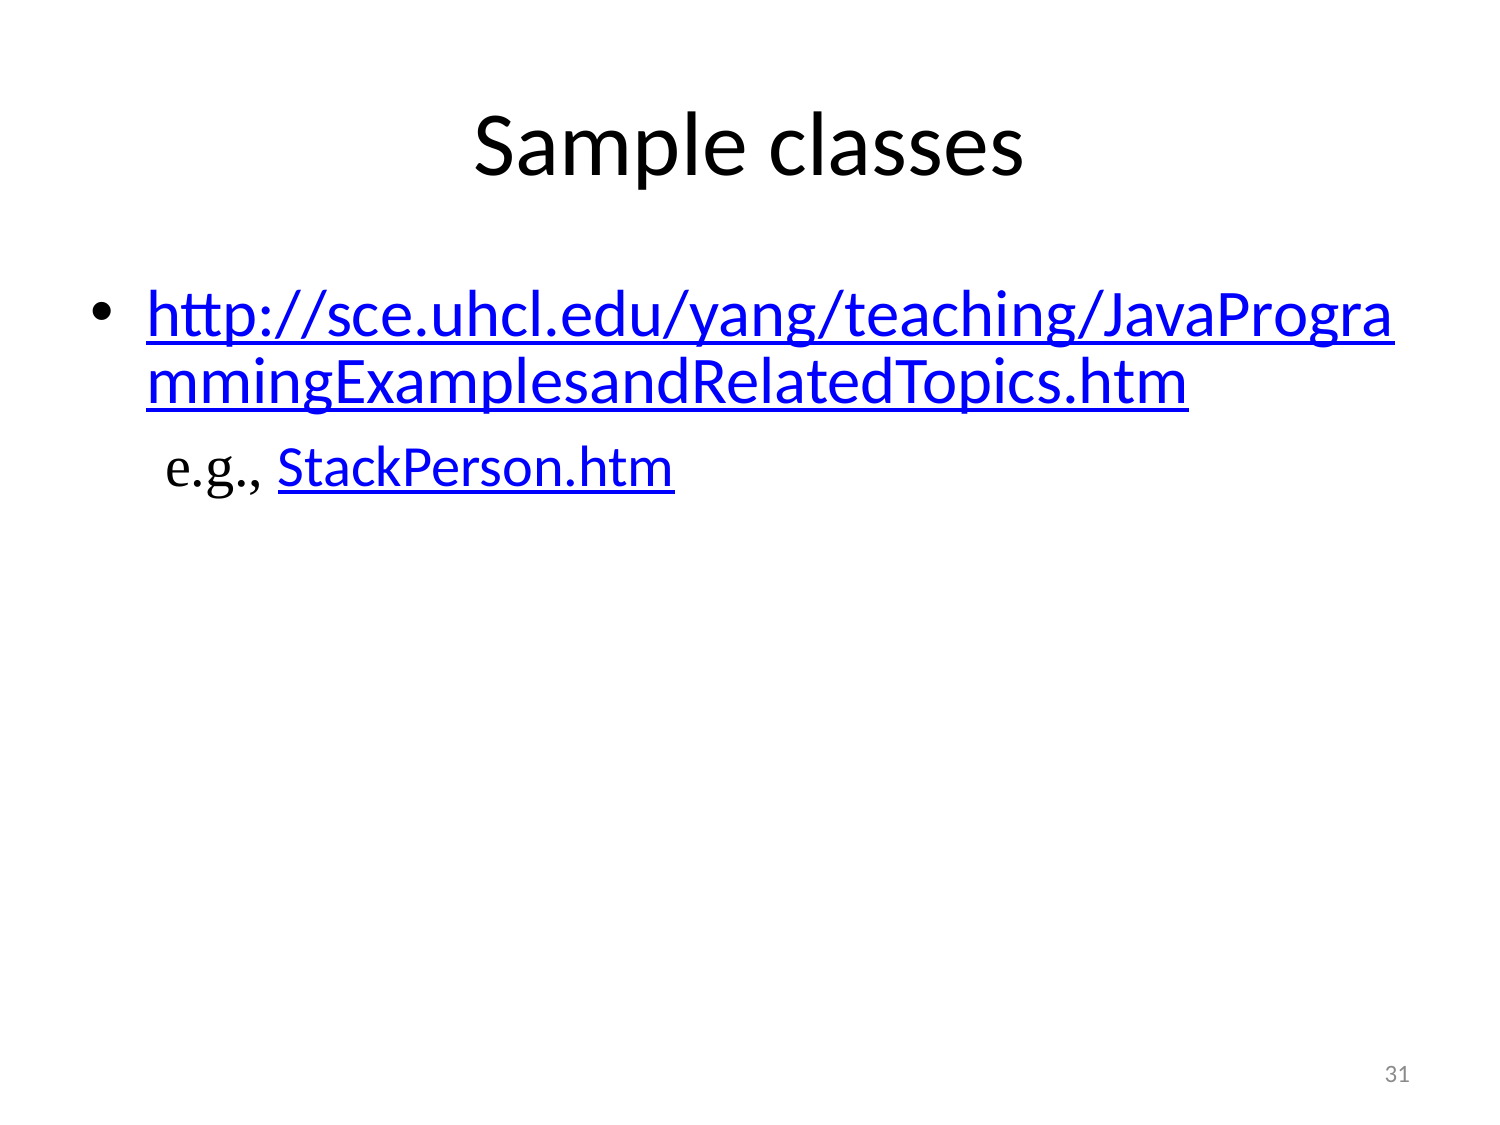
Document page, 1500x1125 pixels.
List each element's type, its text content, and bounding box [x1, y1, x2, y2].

title Sample classes [75, 45, 1425, 233]
slide_number 31 [1074, 1042, 1425, 1103]
list http://sce.uhcl.edu/yang/teaching/JavaProgrammingExamplesandRelatedTopics.htm e.g., StackPerson.htm [75, 262, 1425, 1005]
